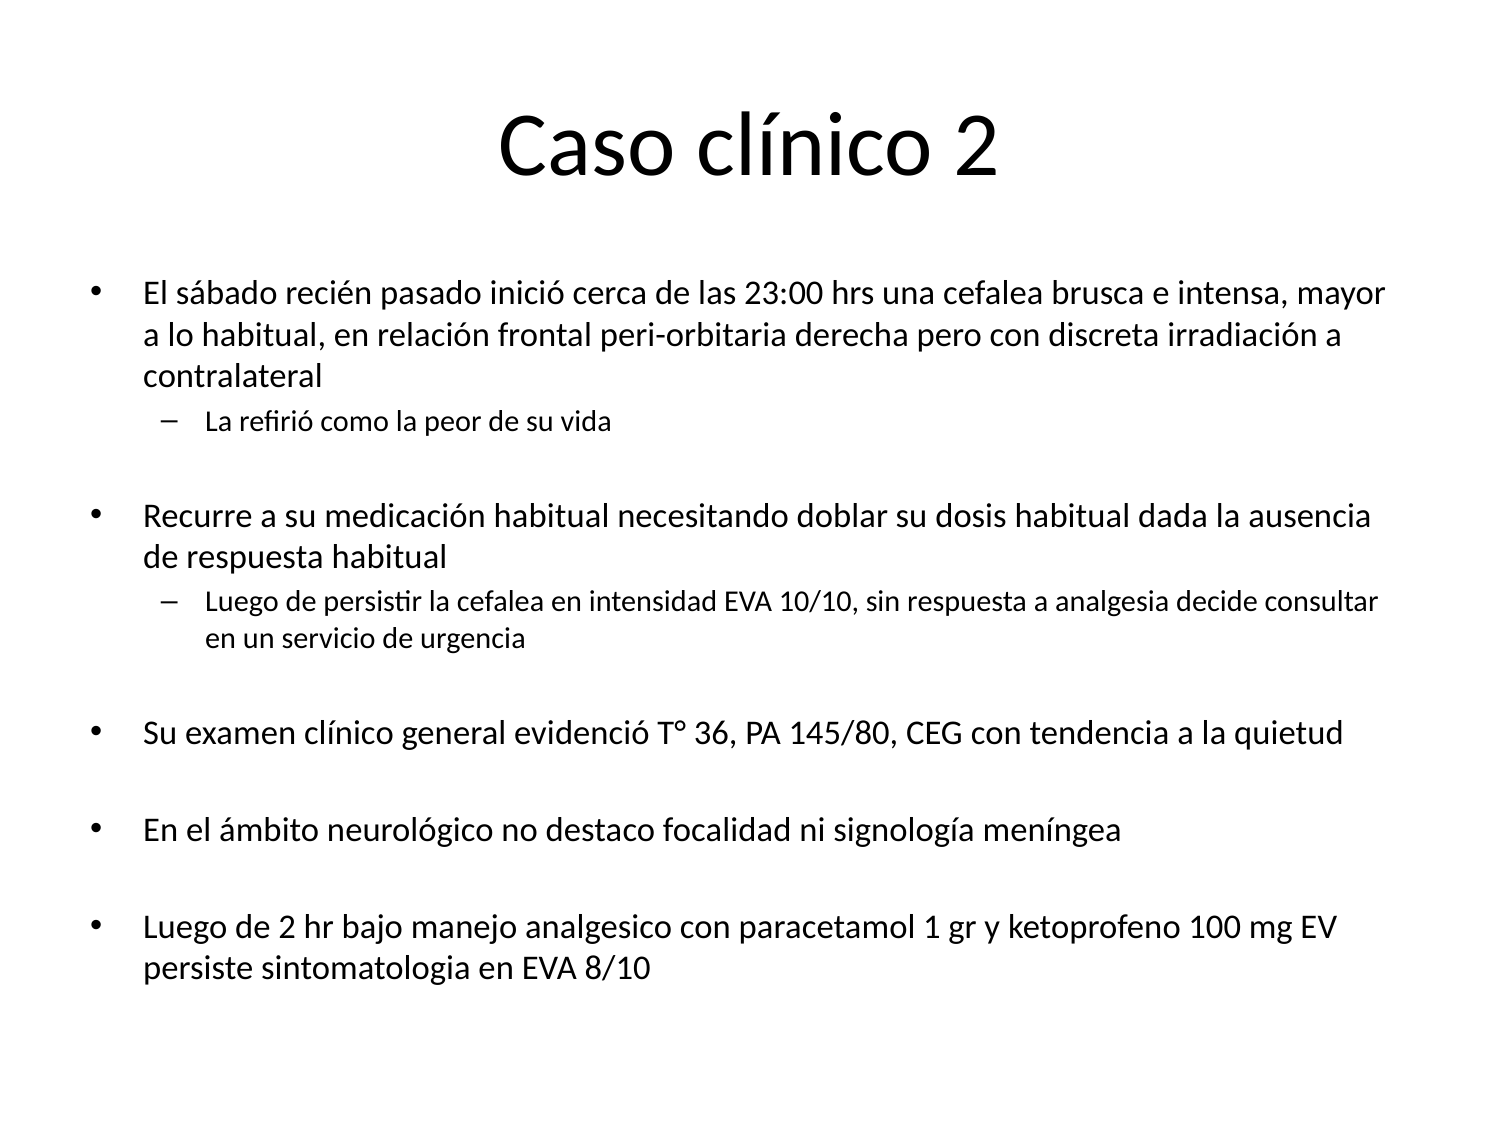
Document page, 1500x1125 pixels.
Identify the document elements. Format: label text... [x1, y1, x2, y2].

title Caso clínico 2 [75, 45, 1425, 233]
list El sábado recién pasado inició cerca de las 23:00 hrs una cefalea brusca e intensa, mayor a lo habitual, en relación frontal peri-orbitaria derecha pero con discreta irradiación a contralateral La refirió como la peor de su vida Recurre a su medicación habitual necesitando doblar su dosis habitual dada la ausencia de respuesta habitual Luego de persistir la cefalea en intensidad EVA 10/10, sin respuesta a analgesia decide consultar en un servicio de urgencia Su examen clínico general evidenció T° 36, PA 145/80, CEG con tendencia a la quietud En el ámbito neurológico no destaco focalidad ni signología meníngea Luego de 2 hr bajo manejo analgesico con paracetamol 1 gr y ketoprofeno 100 mg EV persiste sintomatologia en EVA 8/10 [75, 262, 1425, 1005]
